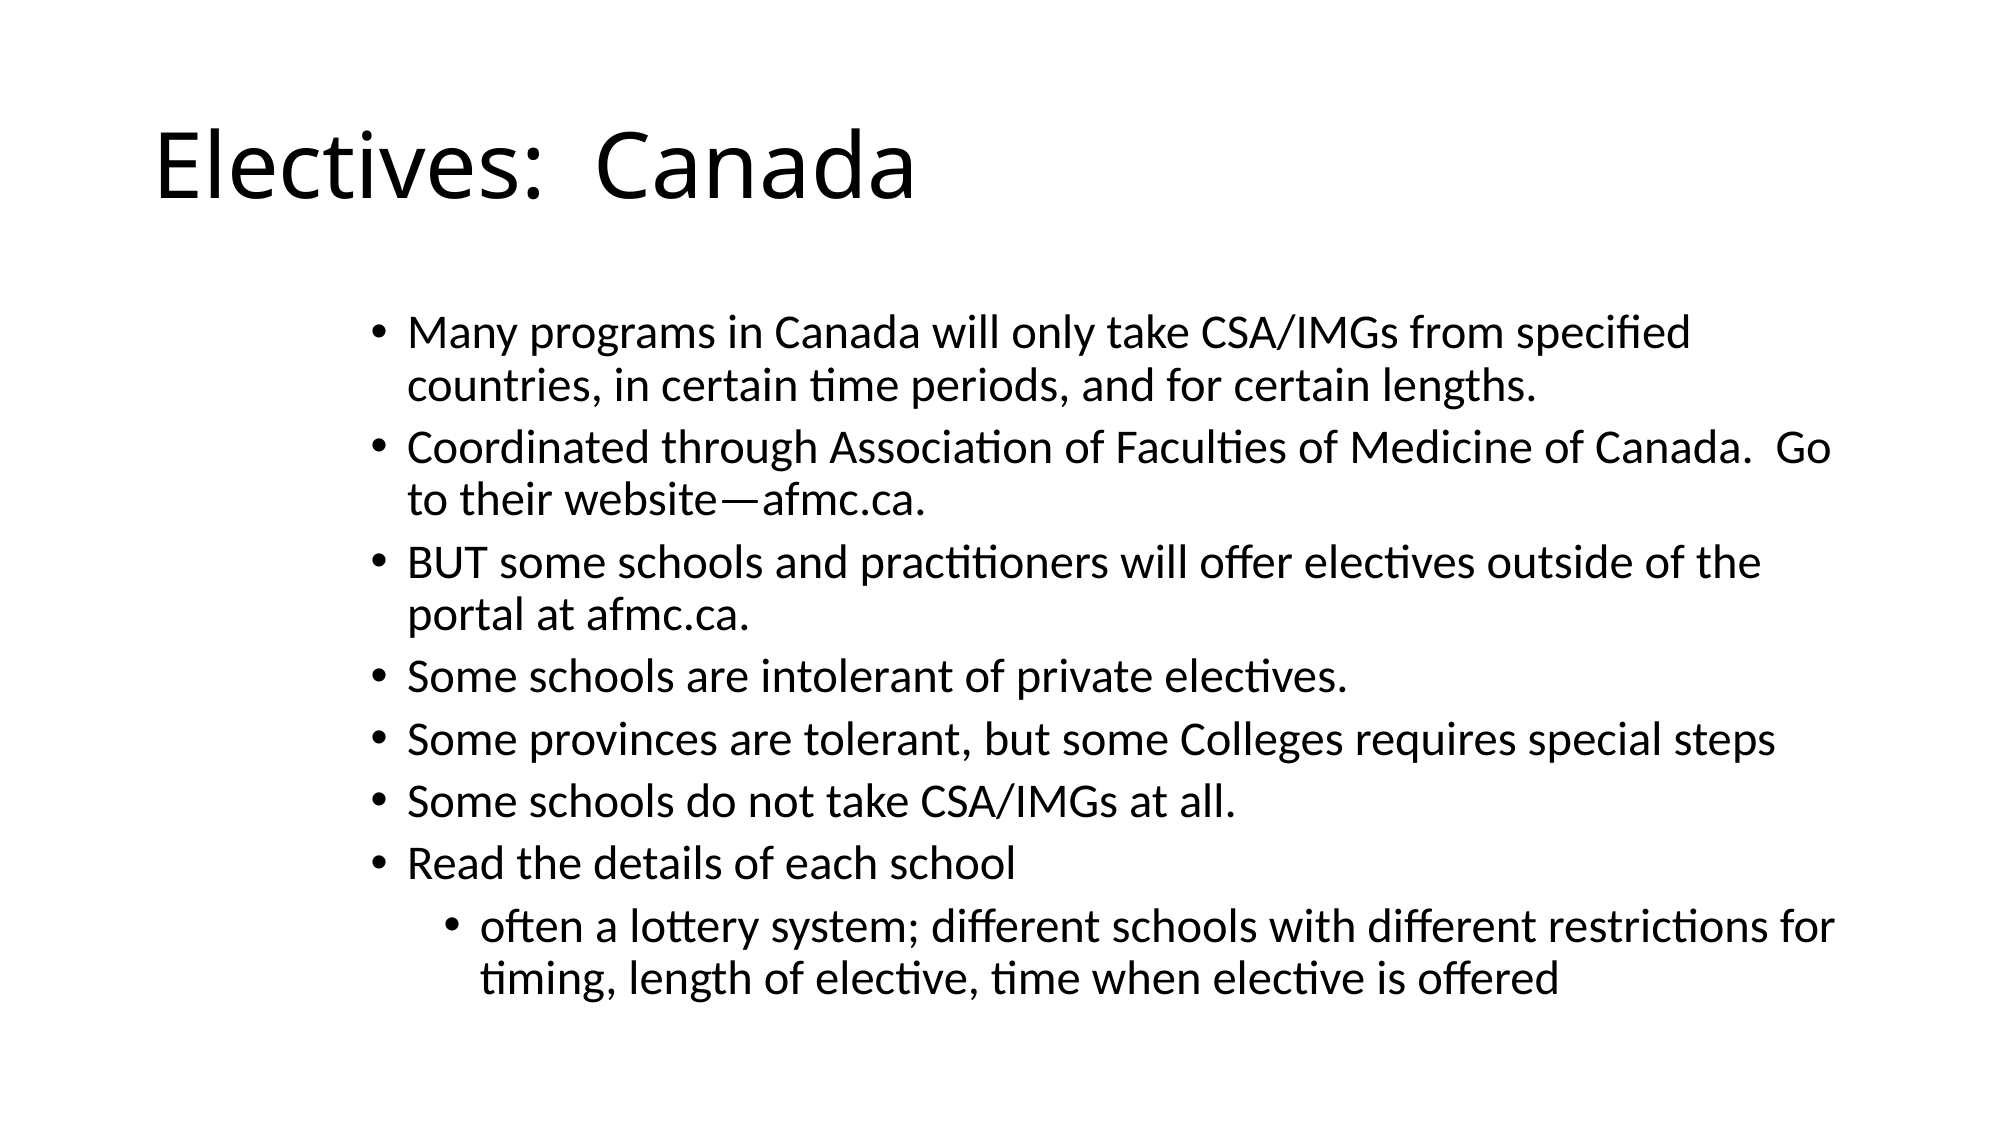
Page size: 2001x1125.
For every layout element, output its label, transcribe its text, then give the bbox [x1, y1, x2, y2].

title Electives: Canada [137, 59, 1863, 278]
list Many programs in Canada will only take CSA/IMGs from specified countries, in certain time periods, and for certain lengths. Coordinated through Association of Faculties of Medicine of Canada. Go to their website—afmc.ca. BUT some schools and practitioners will offer electives outside of the portal at afmc.ca. Some schools are intolerant of private electives. Some provinces are tolerant, but some Colleges requires special steps Some schools do not take CSA/IMGs at all. Read the details of each school often a lottery system; different schools with different restrictions for timing, length of elective, time when elective is offered [137, 299, 1863, 1014]
